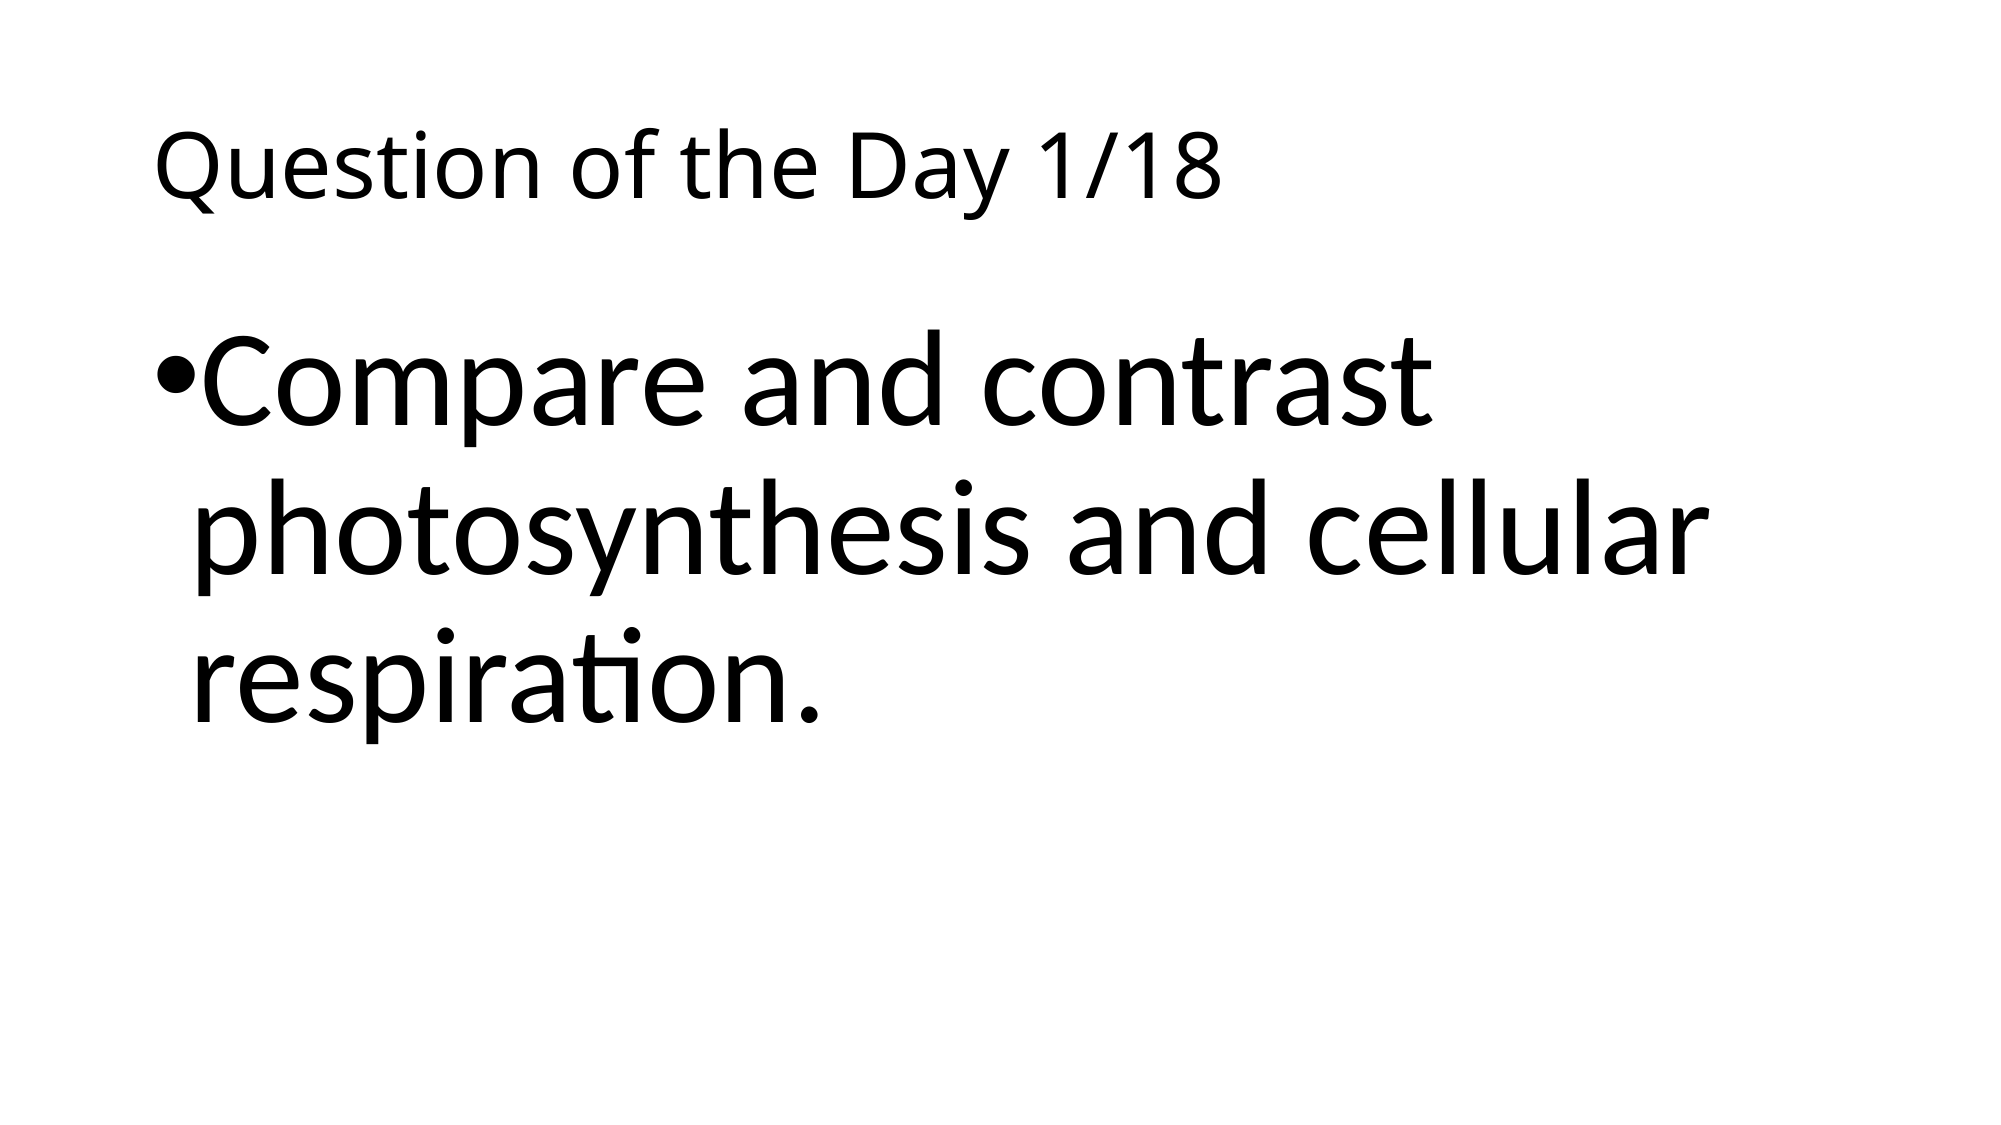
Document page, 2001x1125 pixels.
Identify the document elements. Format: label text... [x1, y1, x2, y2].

list Compare and contrast photosynthesis and cellular respiration. [137, 299, 1863, 1014]
title Question of the Day 1/18 [137, 59, 1863, 278]
